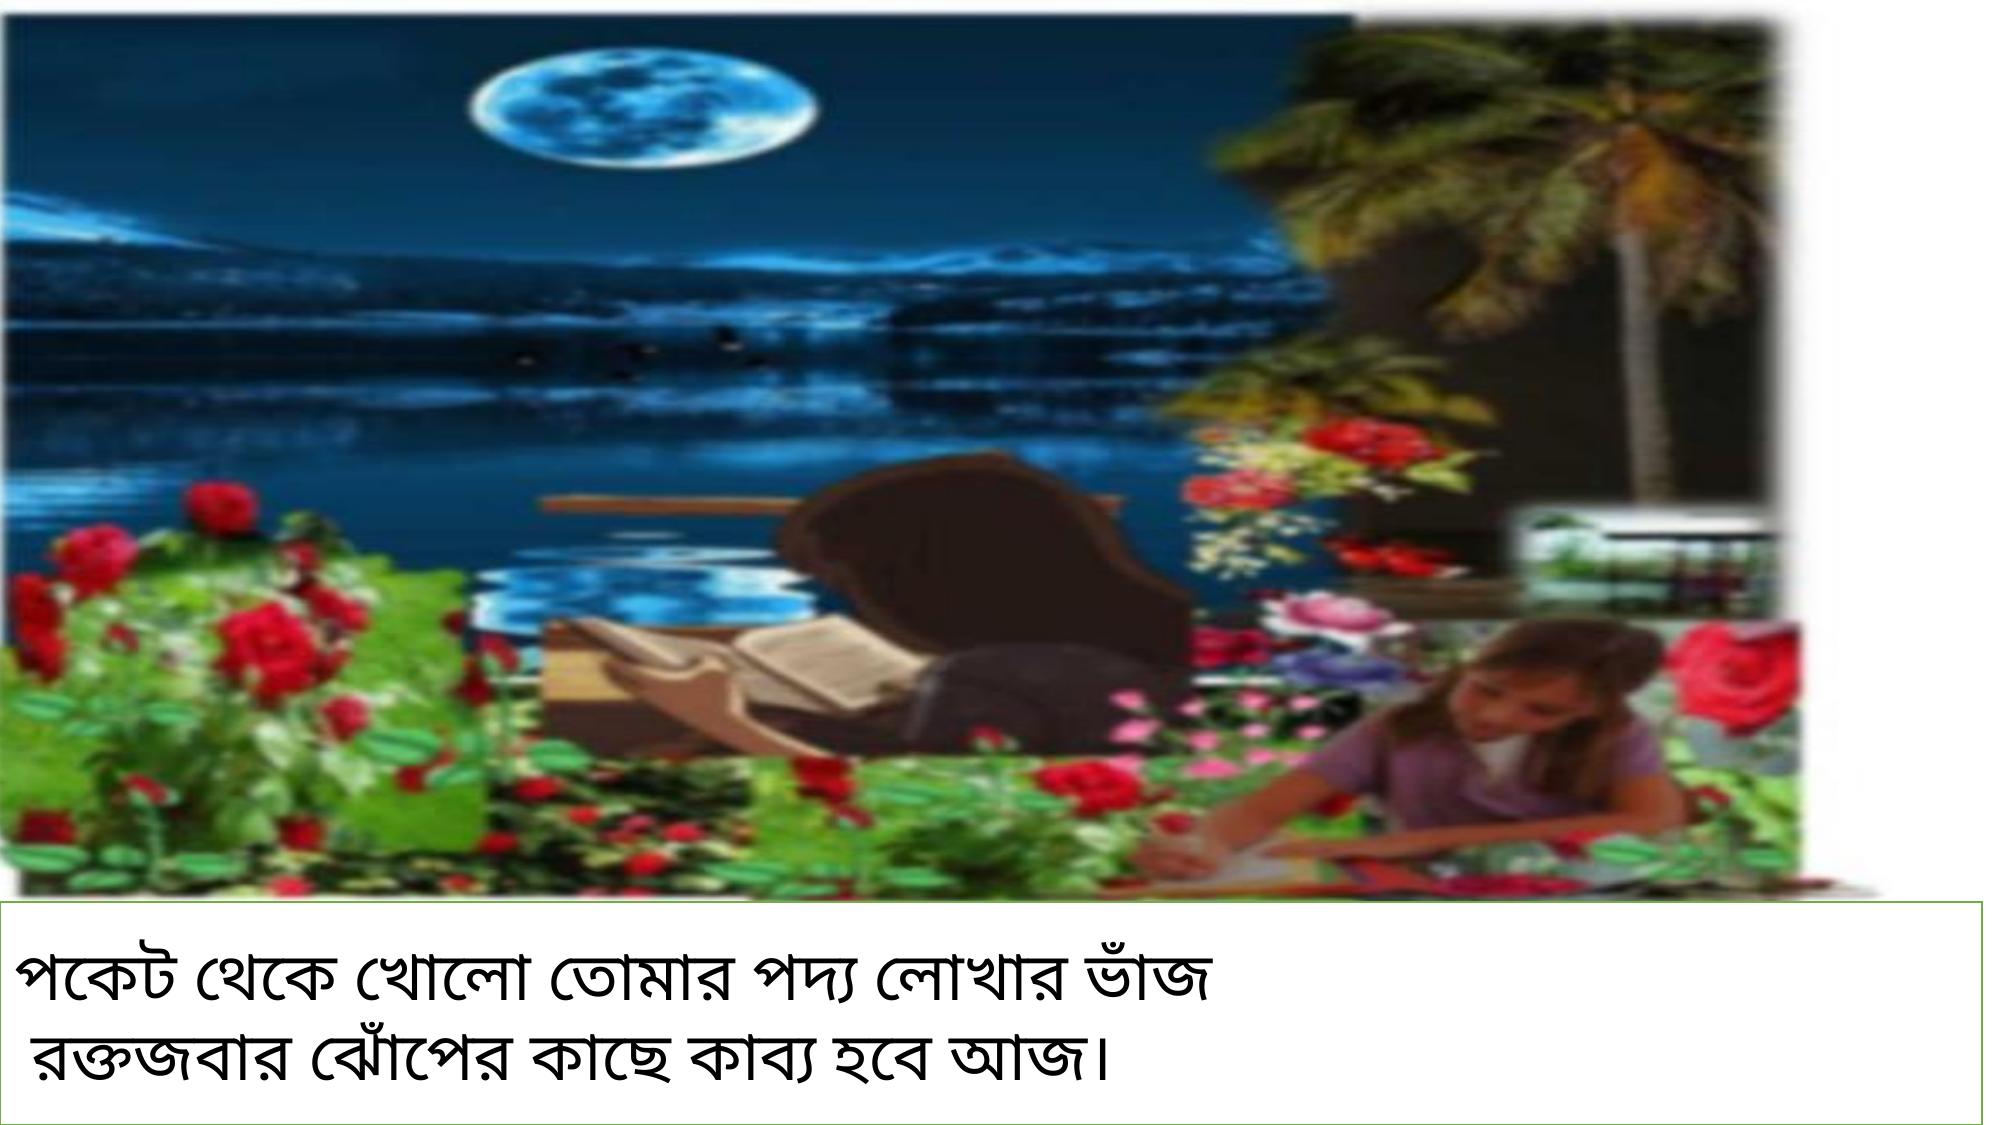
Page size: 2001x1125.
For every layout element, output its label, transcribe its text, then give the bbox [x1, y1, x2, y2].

picture [0, 0, 2000, 905]
text_box পকেট থেকে খোলো তোমার পদ্য লোখার ভাঁজ রক্তজবার ঝোঁপের কাছে কাব্য হবে আজ। [0, 905, 1983, 1125]
